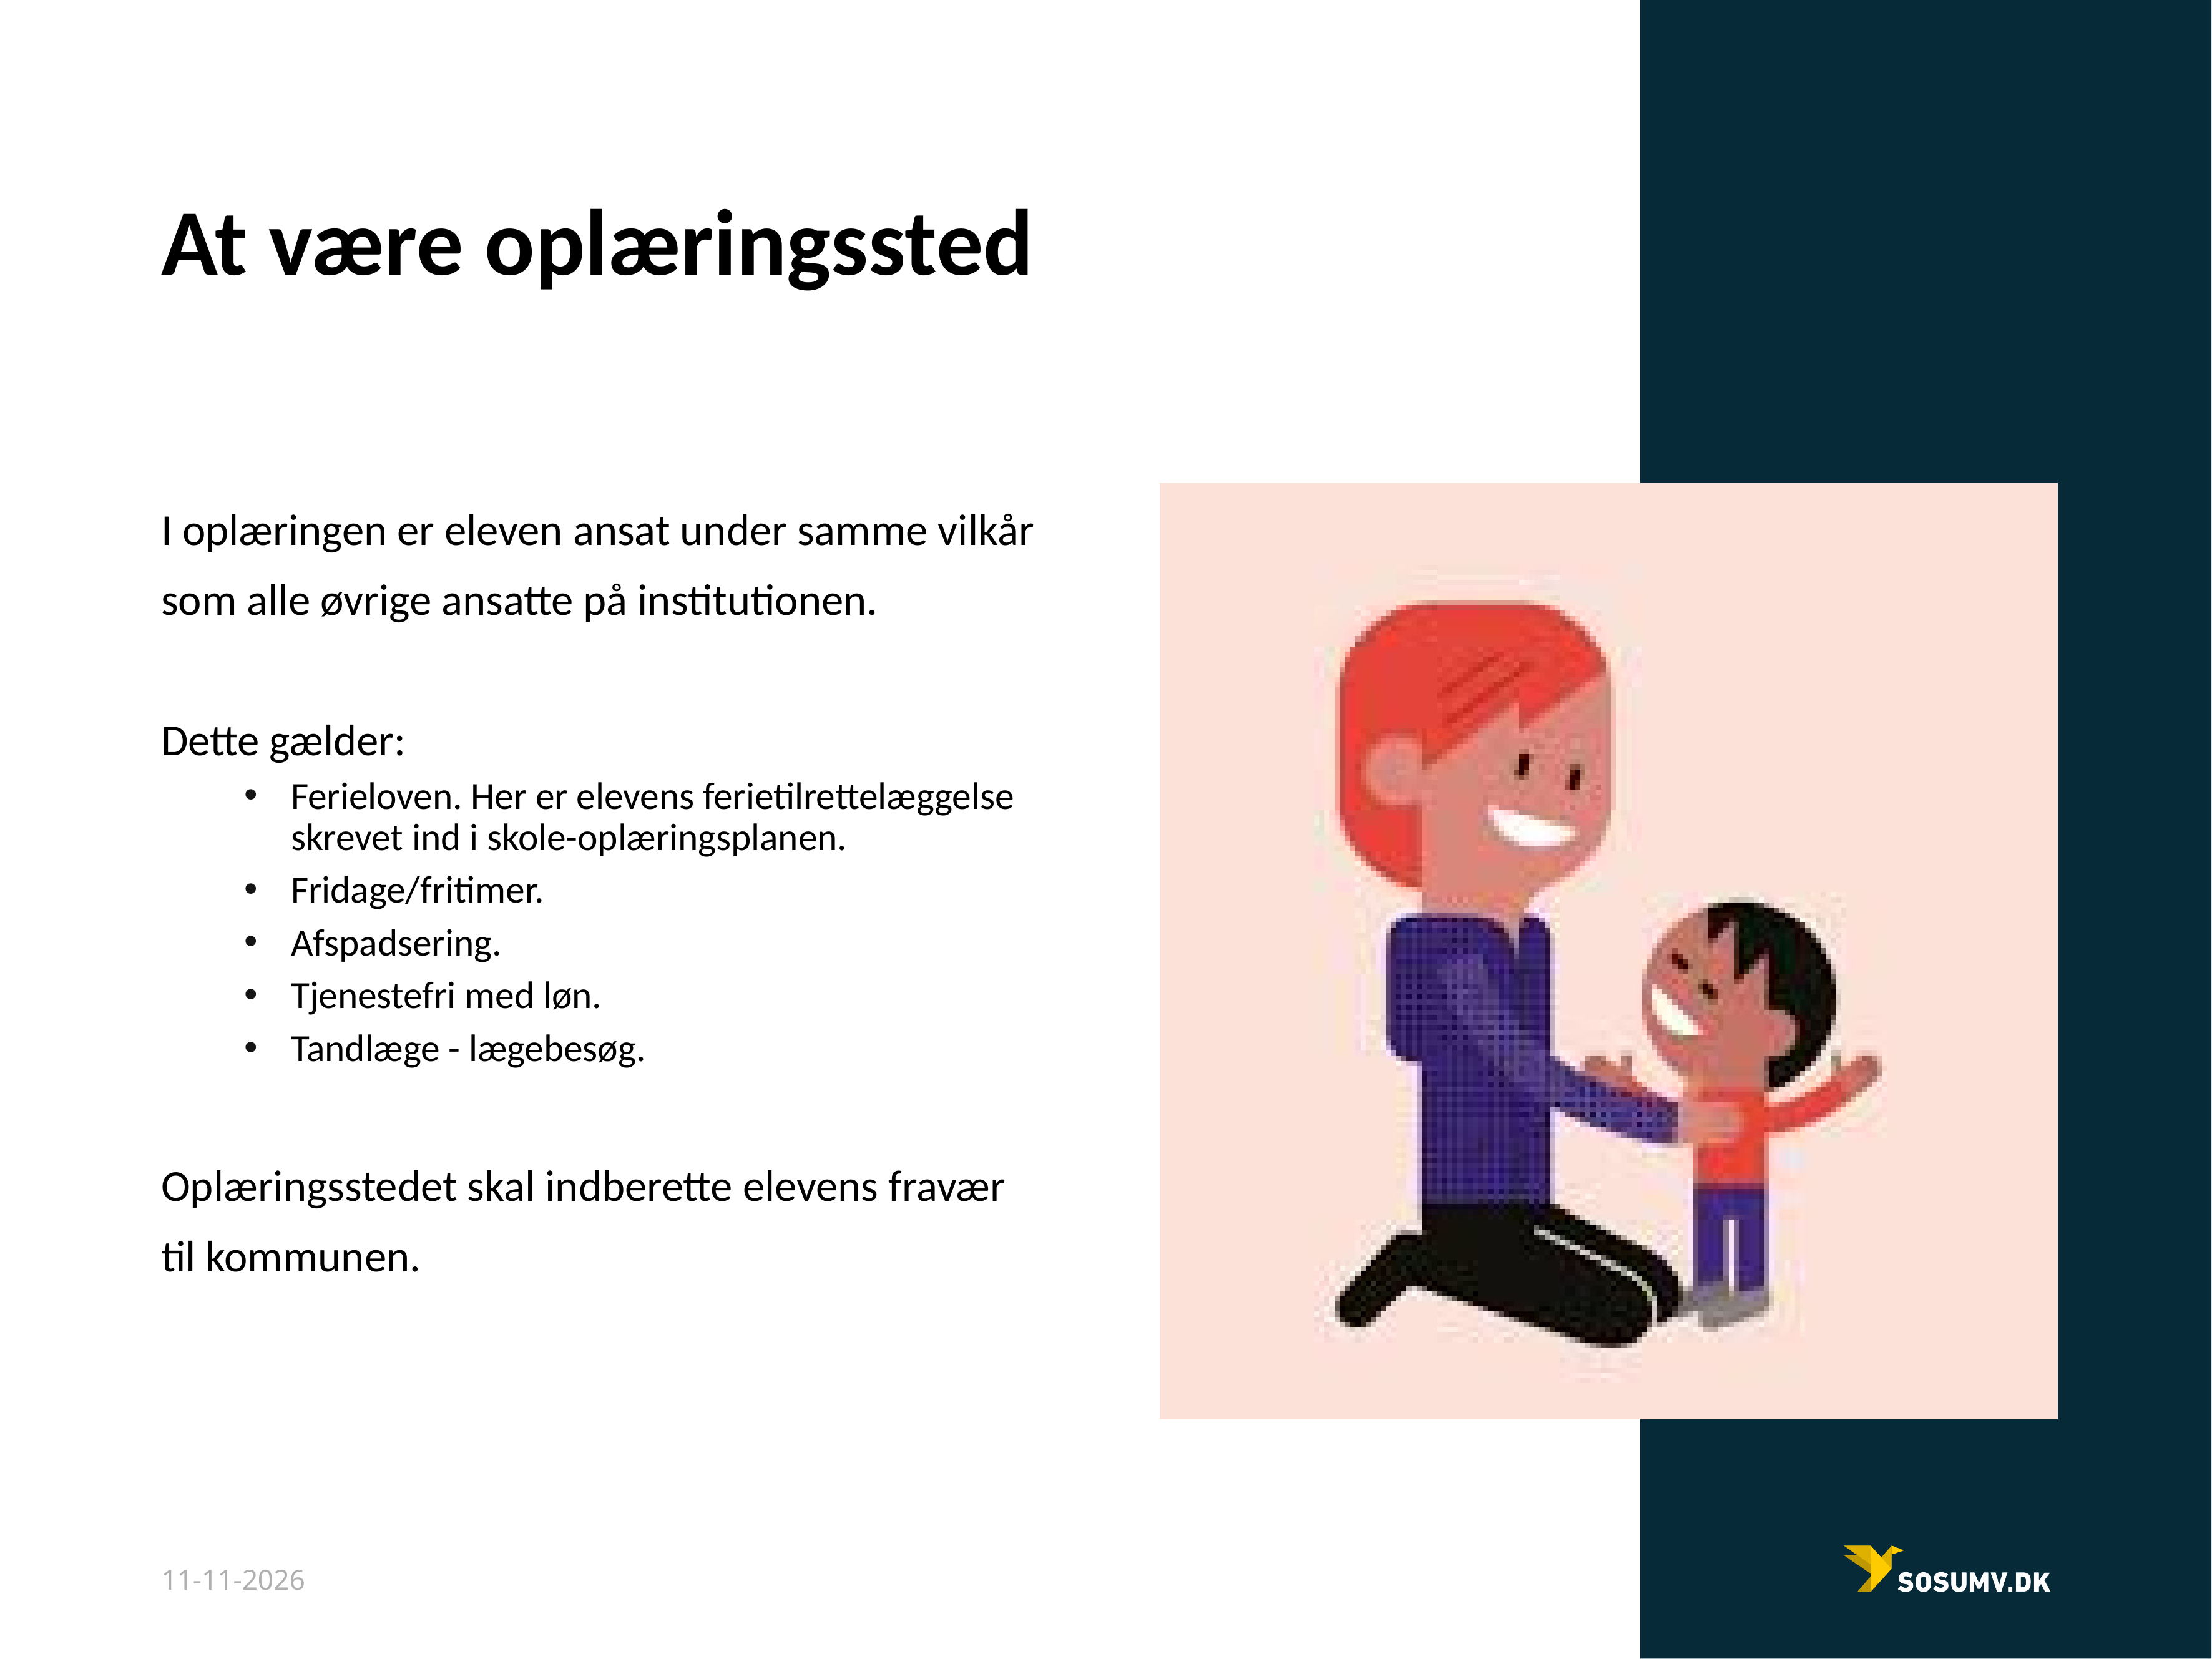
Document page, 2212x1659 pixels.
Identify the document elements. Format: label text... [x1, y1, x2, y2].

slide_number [152, 1537, 650, 1626]
title At være oplæringssted [152, 189, 1502, 416]
list I oplæringen er eleven ansat under samme vilkår som alle øvrige ansatte på institutionen. Dette gælder: Ferieloven. Her er elevens ferietilrettelæggelse skrevet ind i skole-oplæringsplanen. Fridage/fritimer. Afspadsering. Tjenestefri med løn. Tandlæge - lægebesøg. Oplæringsstedet skal indberette elevens fravær til kommunen. [152, 483, 1050, 1419]
picture [1831, 1532, 2058, 1604]
picture [1159, 483, 2058, 1419]
